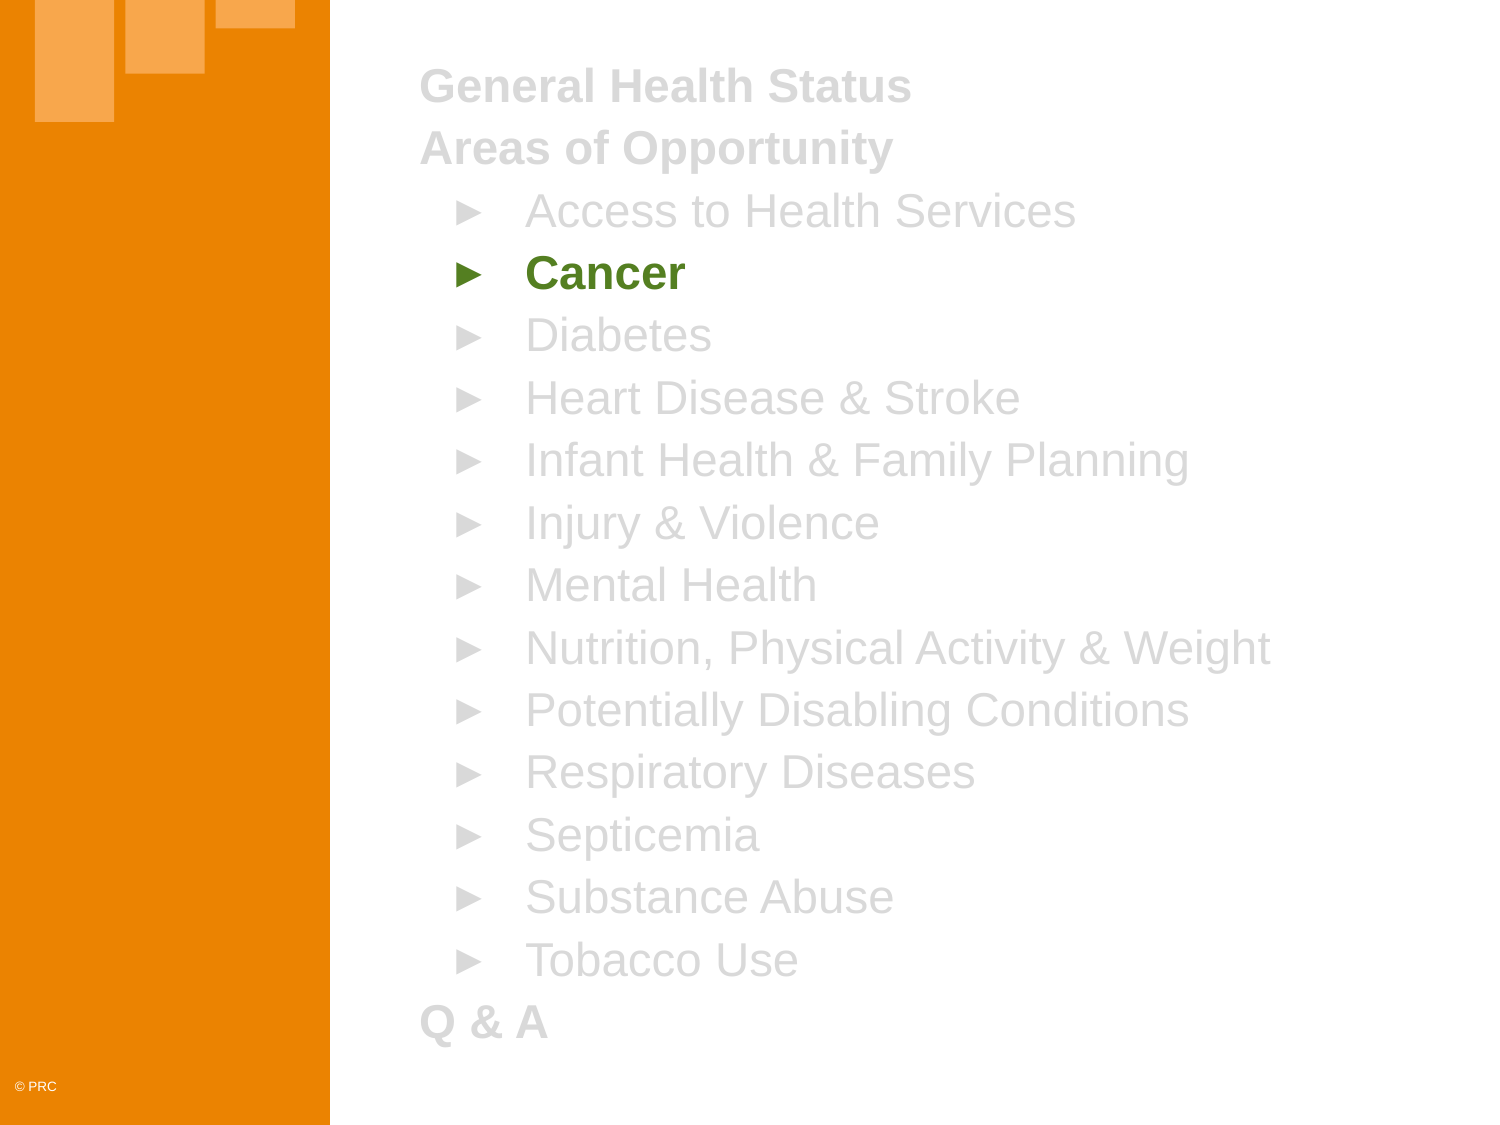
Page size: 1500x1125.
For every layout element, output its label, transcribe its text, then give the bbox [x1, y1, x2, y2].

text_box General Health Status Areas of Opportunity Access to Health Services Cancer Diabetes Heart Disease & Stroke Infant Health & Family Planning Injury & Violence Mental Health Nutrition, Physical Activity & Weight Potentially Disabling Conditions Respiratory Diseases Septicemia Substance Abuse Tobacco Use Q & A [404, 48, 1425, 1060]
